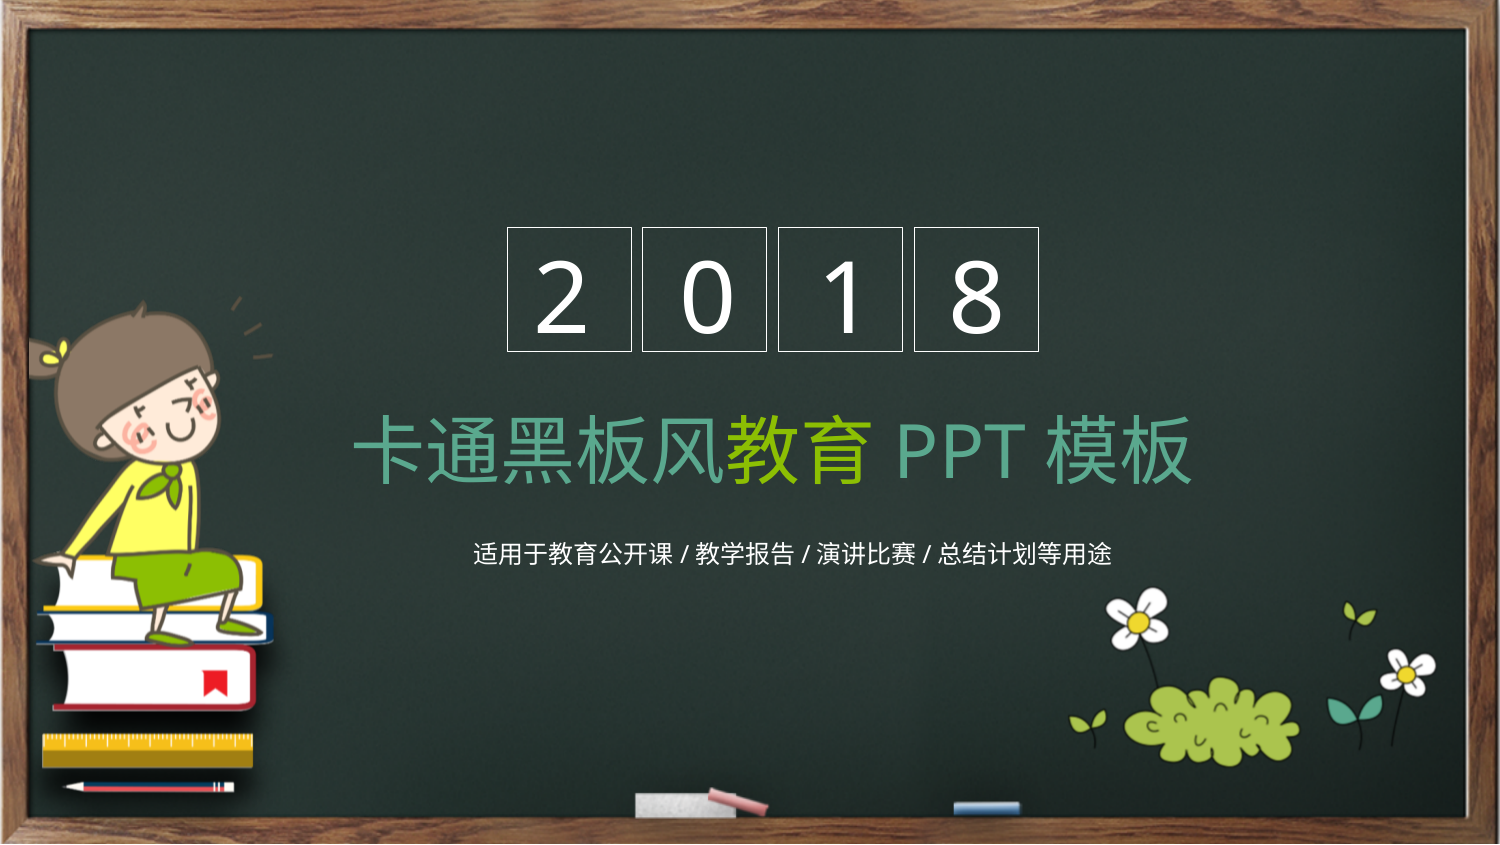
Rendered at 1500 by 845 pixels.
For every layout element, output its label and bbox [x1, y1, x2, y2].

text_box [778, 226, 903, 364]
text_box [914, 226, 1039, 364]
text_box [506, 226, 632, 364]
picture [0, 0, 1500, 844]
text_box [641, 226, 767, 364]
